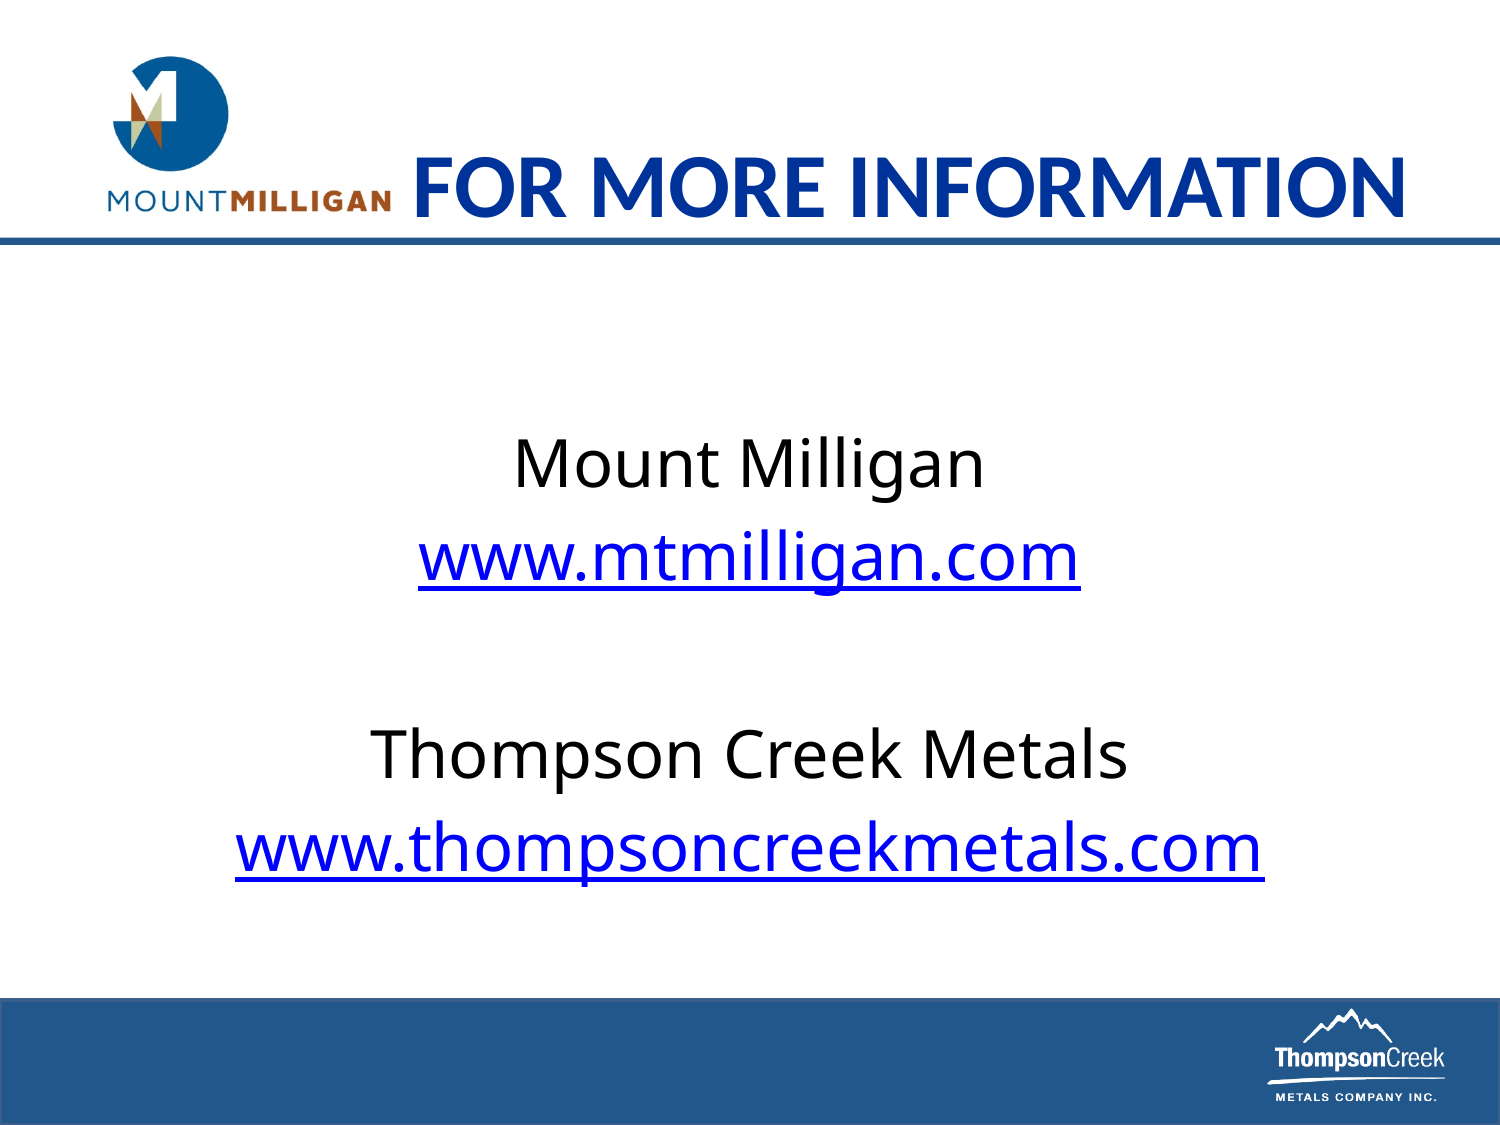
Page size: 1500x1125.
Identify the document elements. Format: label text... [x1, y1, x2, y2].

picture [1262, 1007, 1450, 1102]
title FOR MORE INFORMATION [337, 87, 1425, 275]
picture [62, 37, 399, 229]
list Mount Milligan www.mtmilligan.com Thompson Creek Metals www.thompsoncreekmetals.com [75, 320, 1425, 1063]
